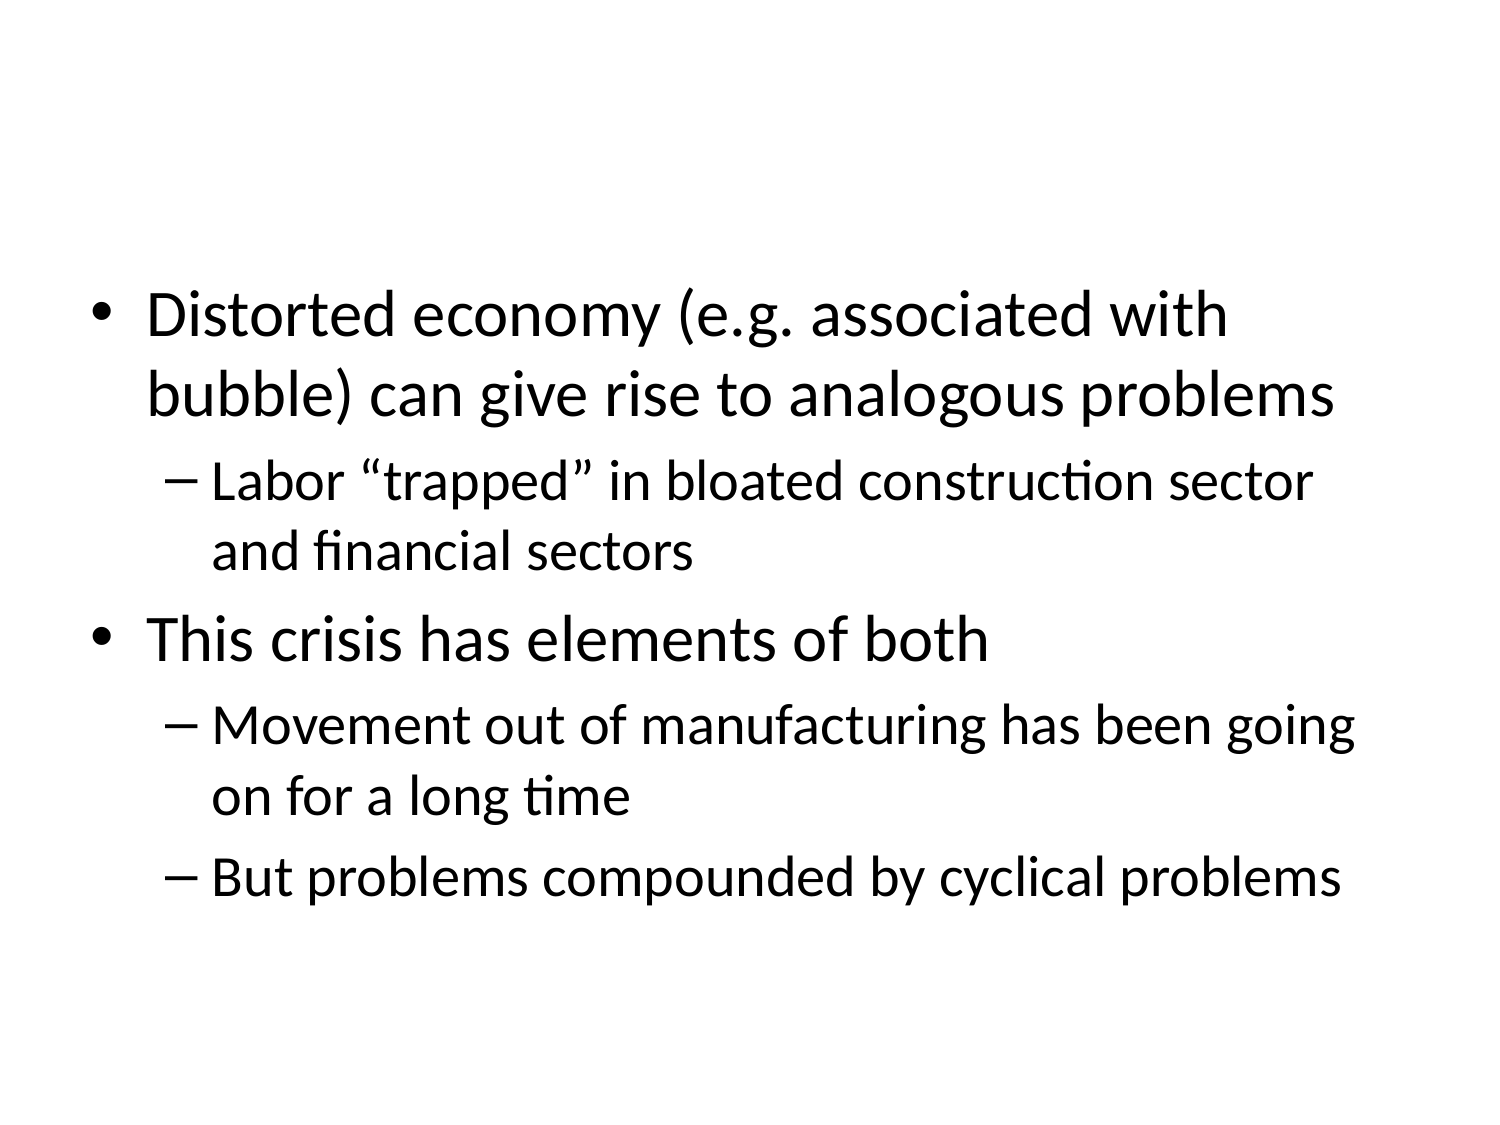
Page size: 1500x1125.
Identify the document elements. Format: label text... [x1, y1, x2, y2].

list Distorted economy (e.g. associated with bubble) can give rise to analogous problems Labor “trapped” in bloated construction sector and financial sectors This crisis has elements of both Movement out of manufacturing has been going on for a long time But problems compounded by cyclical problems [74, 262, 1426, 1006]
